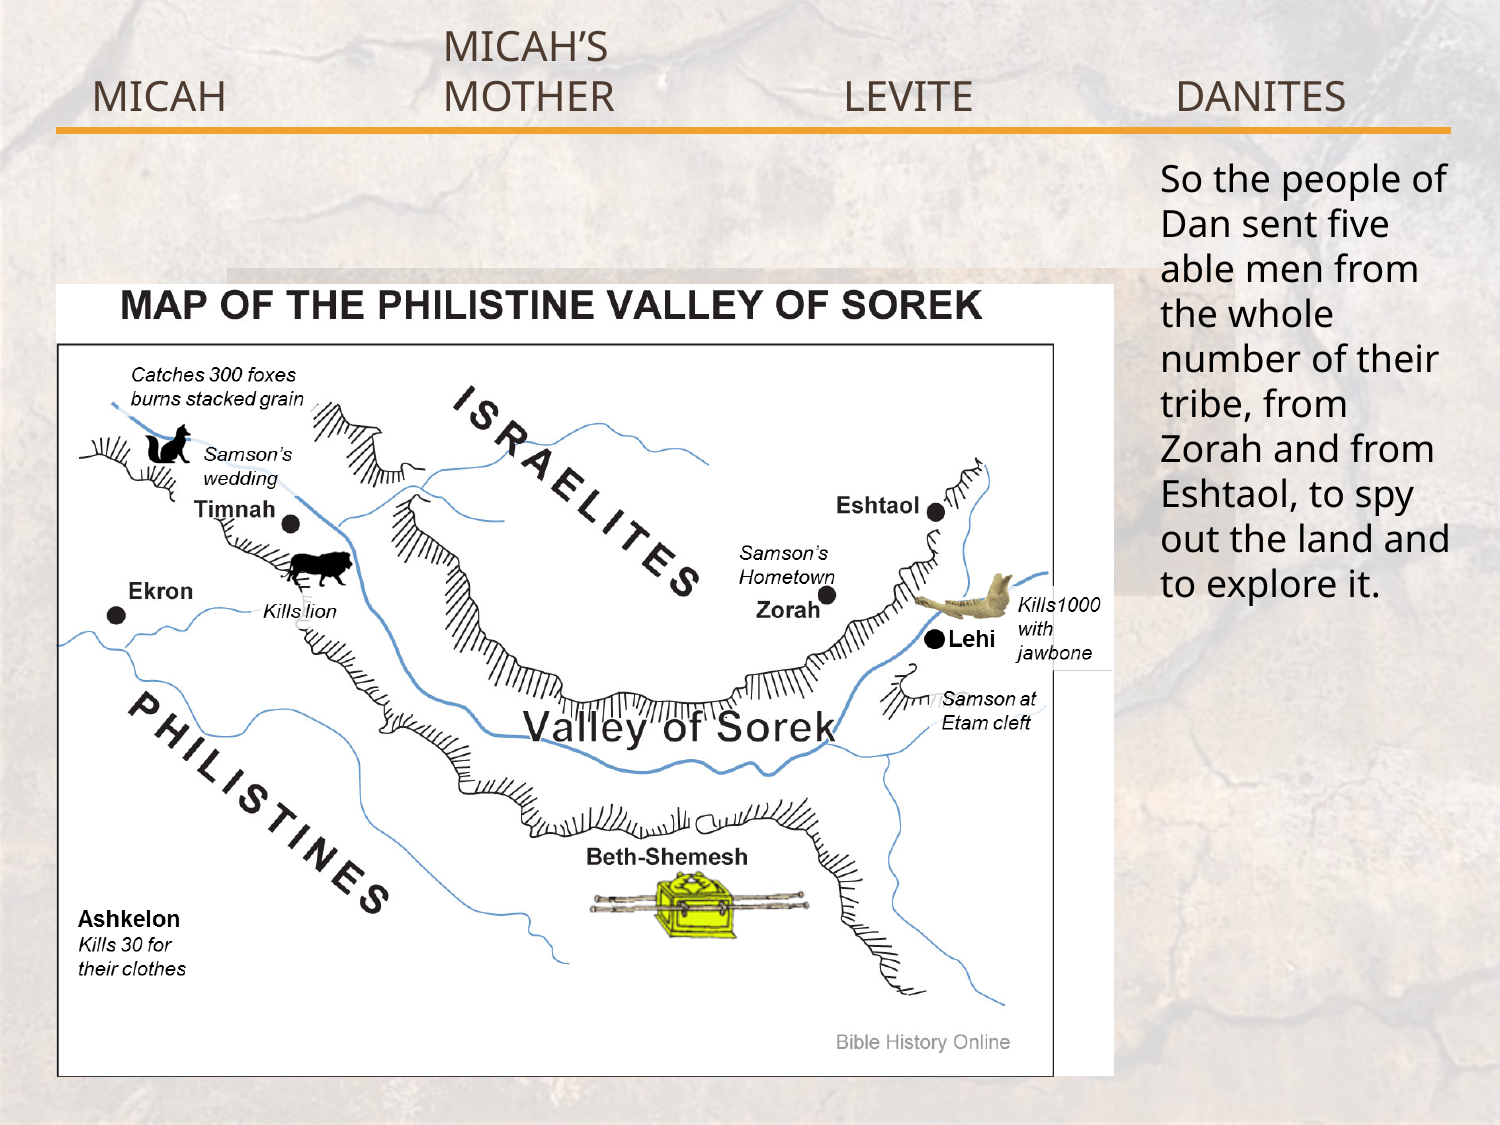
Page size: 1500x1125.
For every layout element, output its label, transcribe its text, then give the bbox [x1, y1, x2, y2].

text_box Micah’s mother [428, 0, 692, 127]
text_box danites [1160, 0, 1424, 127]
text_box So the people of Dan sent five able men from the whole number of their tribe, from Zorah and from Eshtaol, to spy out the land and to explore it. [1145, 147, 1473, 613]
text_box levite [828, 0, 1092, 127]
picture [56, 268, 1145, 1077]
title Micah [76, 0, 341, 127]
